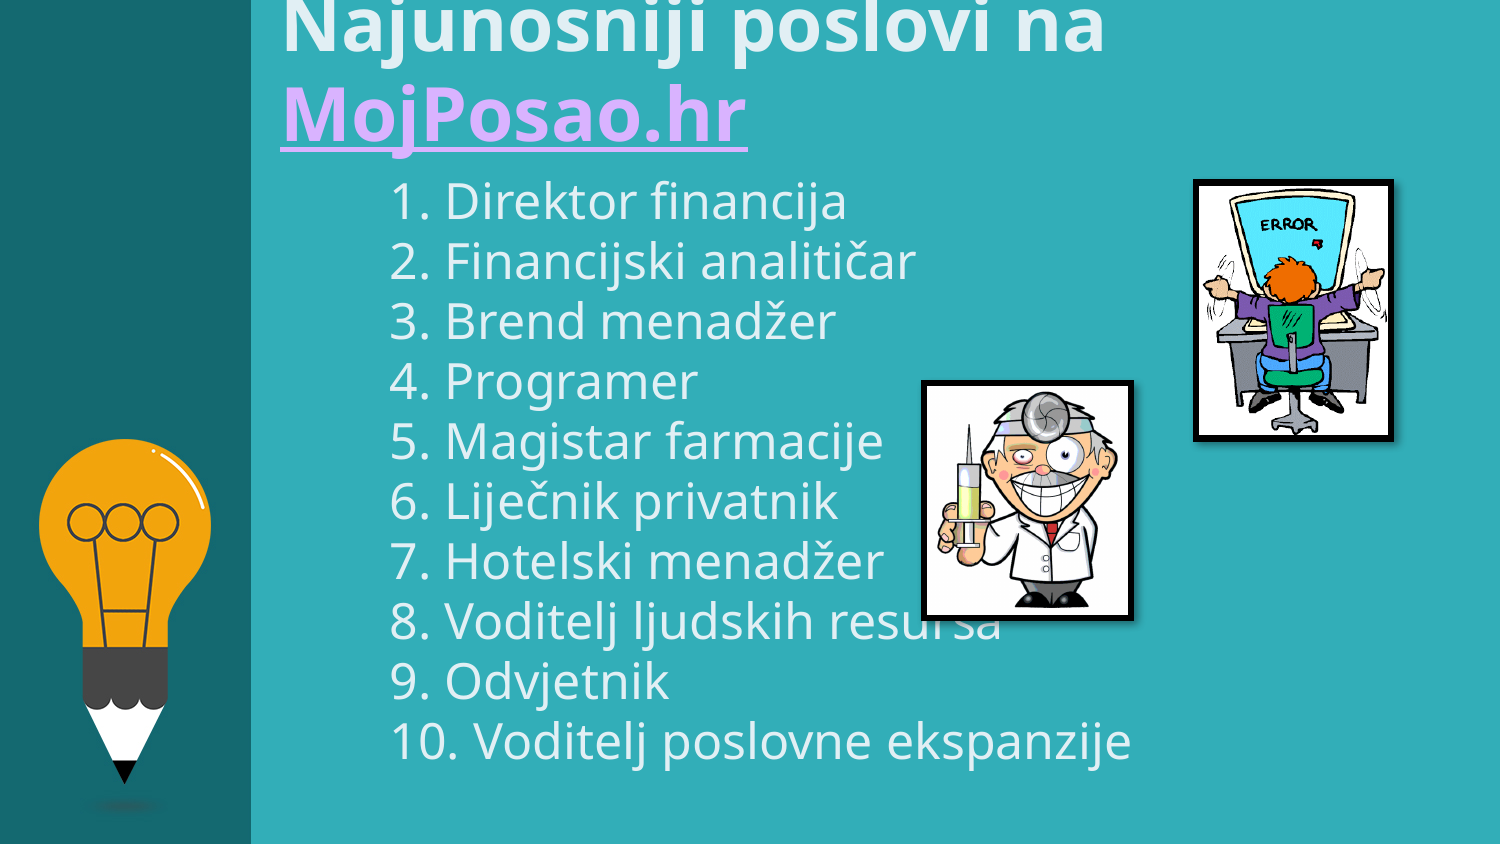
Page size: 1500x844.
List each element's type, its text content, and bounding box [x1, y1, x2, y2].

list 1. Direktor financija 2. Financijski analitičar 3. Brend menadžer 4. Programer 5. Magistar farmacije 6. Liječnik privatnik 7. Hotelski menadžer 8. Voditelj ljudskih resursa 9. Odvjetnik 10. Voditelj poslovne ekspanzije [324, 161, 1459, 654]
title Najunosniji poslovi na MojPosao.hr [265, 0, 1500, 146]
picture [0, 0, 1500, 844]
